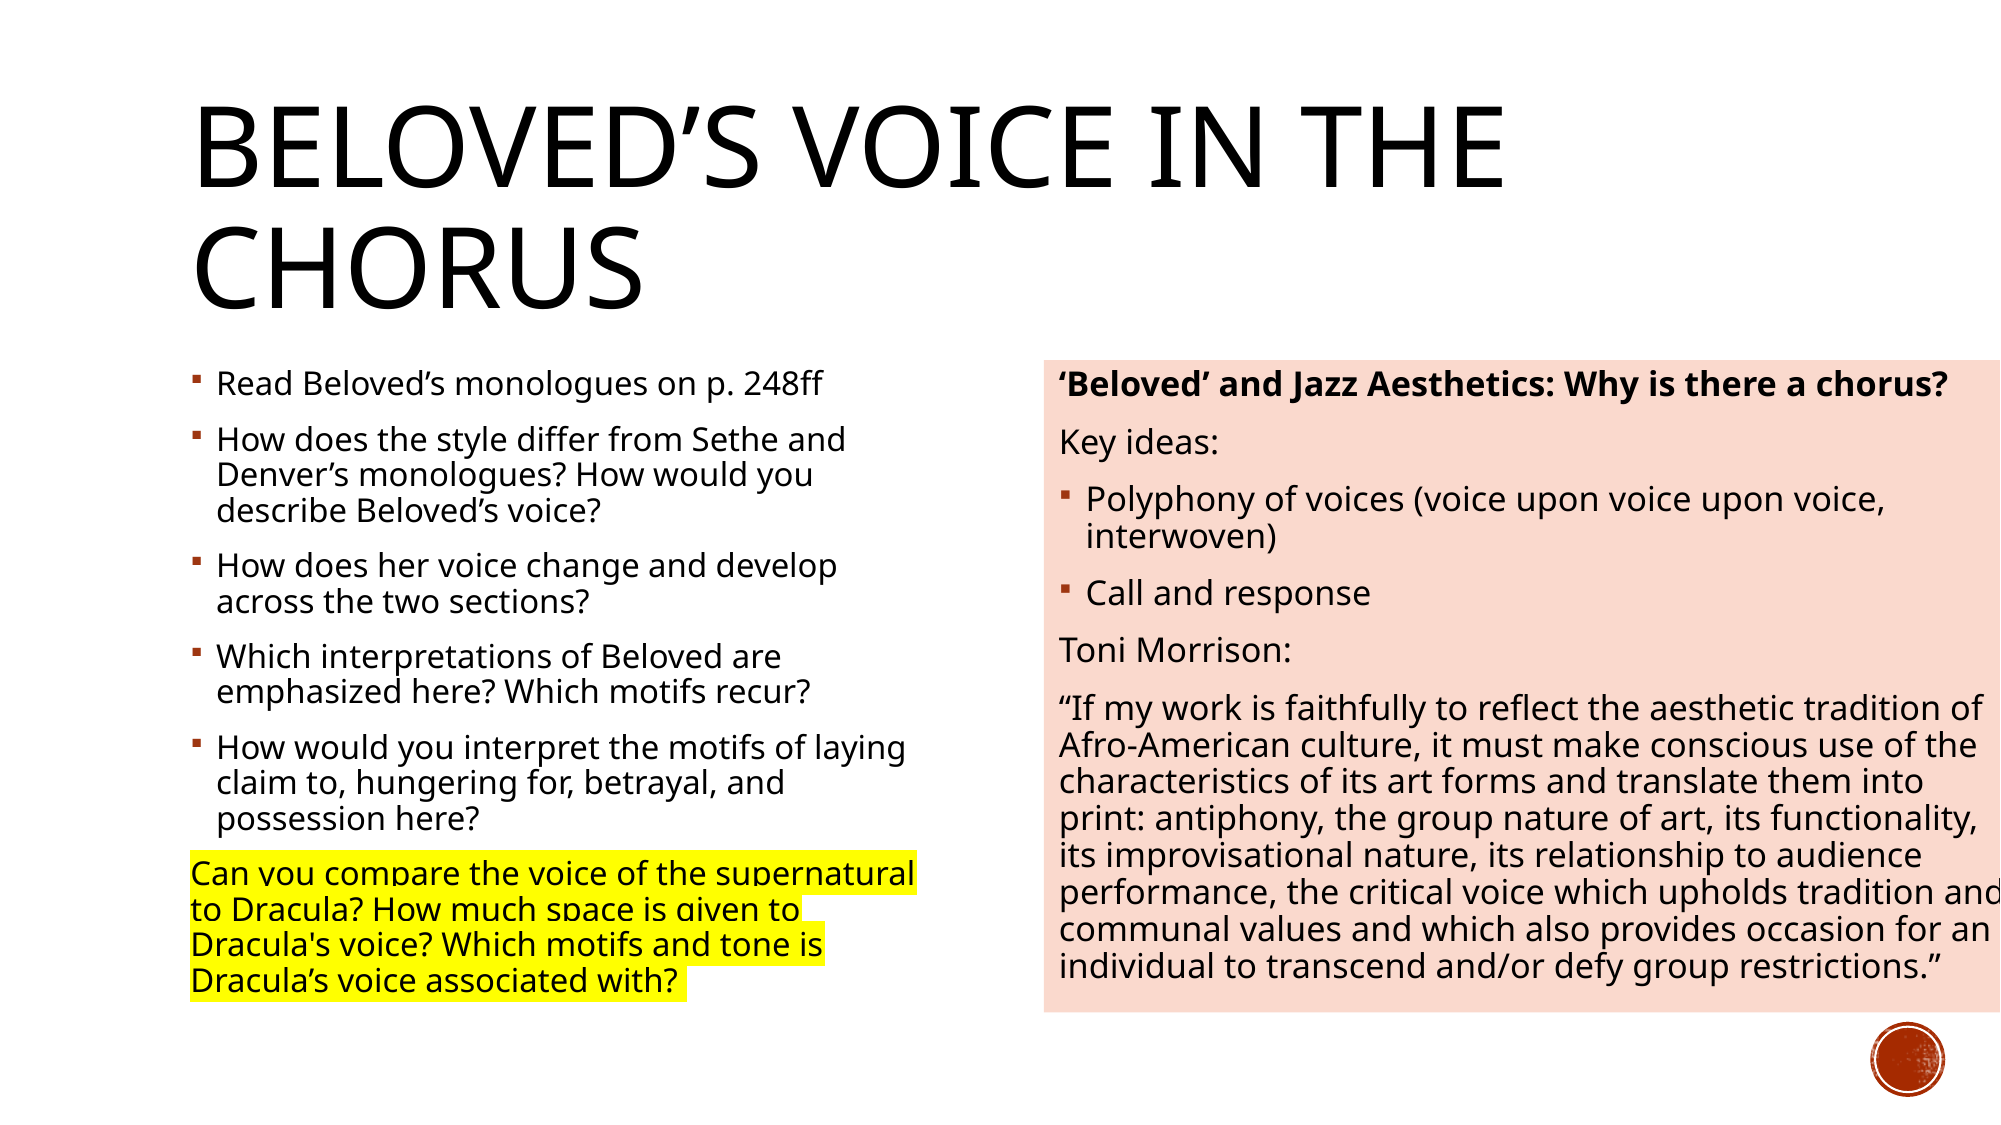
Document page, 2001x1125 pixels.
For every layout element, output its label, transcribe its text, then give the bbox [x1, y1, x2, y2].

list Read Beloved’s monologues on p. 248ff How does the style differ from Sethe and Denver’s monologues? How would you describe Beloved’s voice? How does her voice change and develop across the two sections? Which interpretations of Beloved are emphasized here? Which motifs recur? How would you interpret the motifs of laying claim to, hungering for, betrayal, and possession here? Can you compare the voice of the supernatural to Dracula? How much space is given to Dracula's voice? Which motifs and tone is Dracula’s voice associated with? [175, 360, 956, 1013]
title Beloved’s voice in the chorus [175, 79, 1826, 344]
list ‘Beloved’ and Jazz Aesthetics: Why is there a chorus? Key ideas: Polyphony of voices (voice upon voice upon voice, interwoven) Call and response Toni Morrison: “If my work is faithfully to reflect the aesthetic tradition of Afro-American culture, it must make conscious use of the characteristics of its art forms and translate them into print: antiphony, the group nature of art, its functionality, its improvisational nature, its relationship to audience performance, the critical voice which upholds tradition and communal values and which also provides occasion for an individual to transcend and/or defy group restrictions.” [1043, 360, 2000, 1013]
